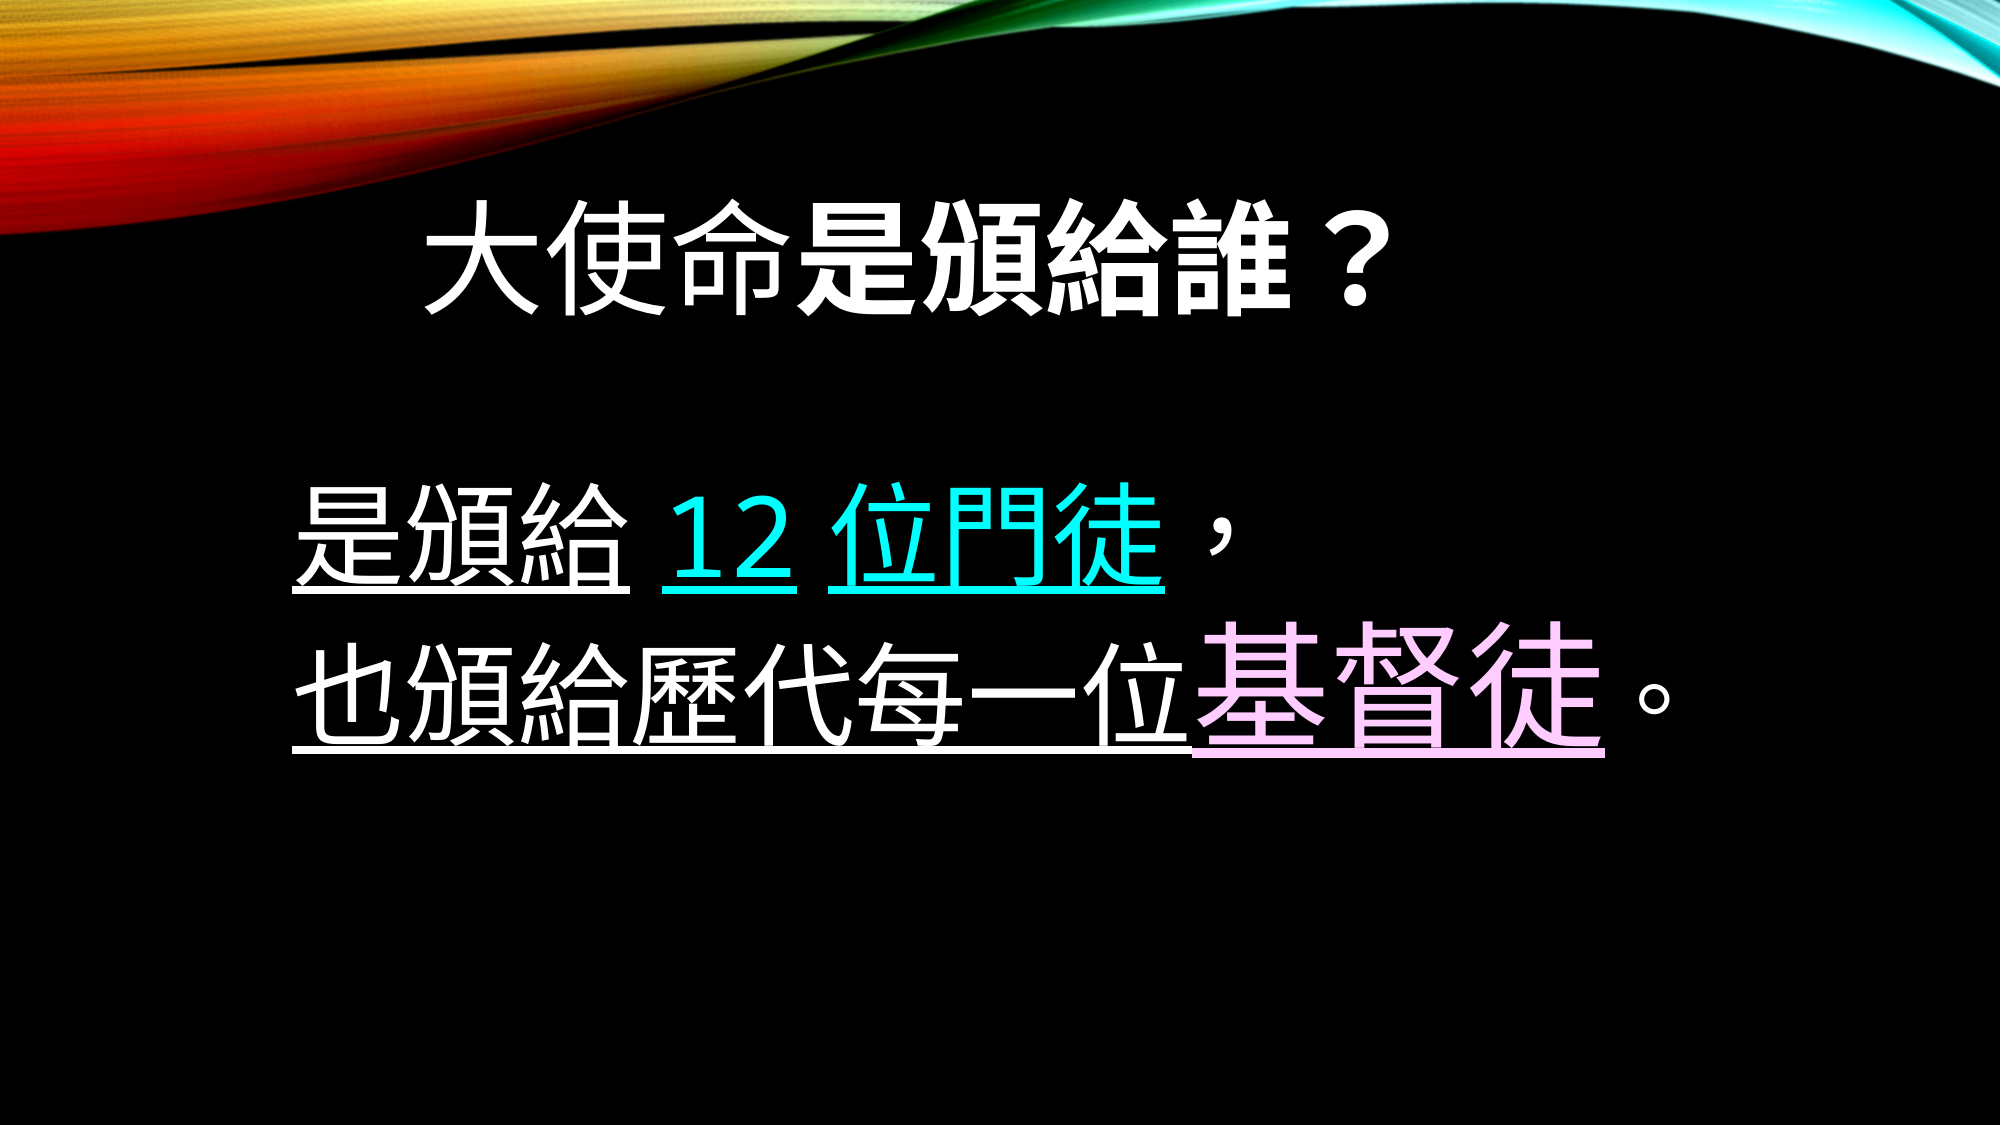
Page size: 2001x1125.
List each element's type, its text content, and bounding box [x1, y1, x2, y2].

list 是頒給12位門徒， 也頒給歷代每一位基督徒。 [277, 461, 1766, 822]
title 大使命是頒給誰？ [404, 158, 1480, 347]
picture [0, 0, 2000, 237]
